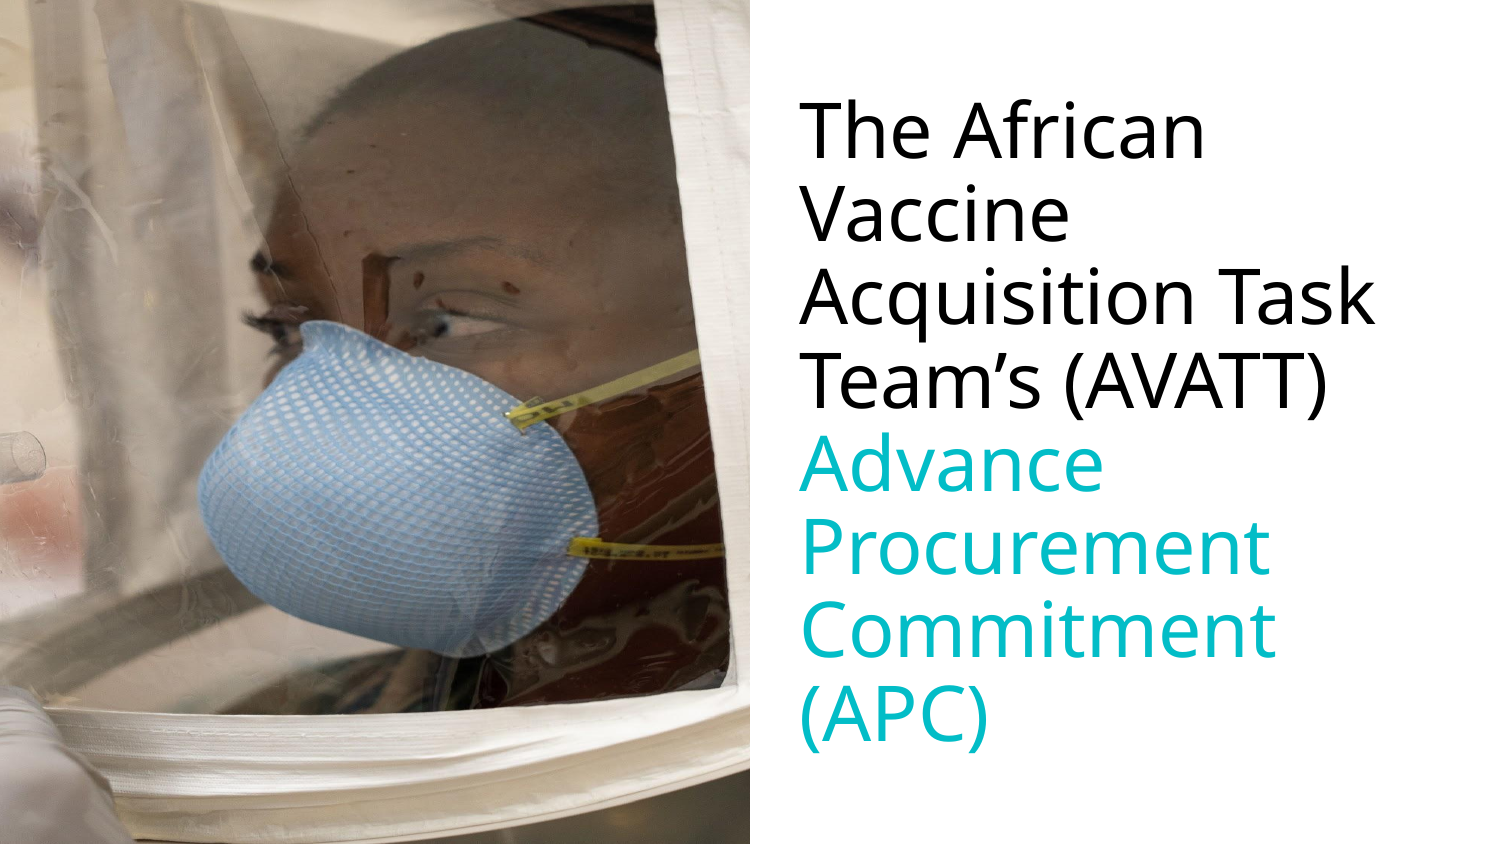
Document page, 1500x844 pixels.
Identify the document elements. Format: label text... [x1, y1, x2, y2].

text_box The African Vaccine Acquisition Task Team’s (AVATT) Advance Procurement Commitment (APC) [799, 180, 1470, 669]
picture [0, 0, 751, 844]
